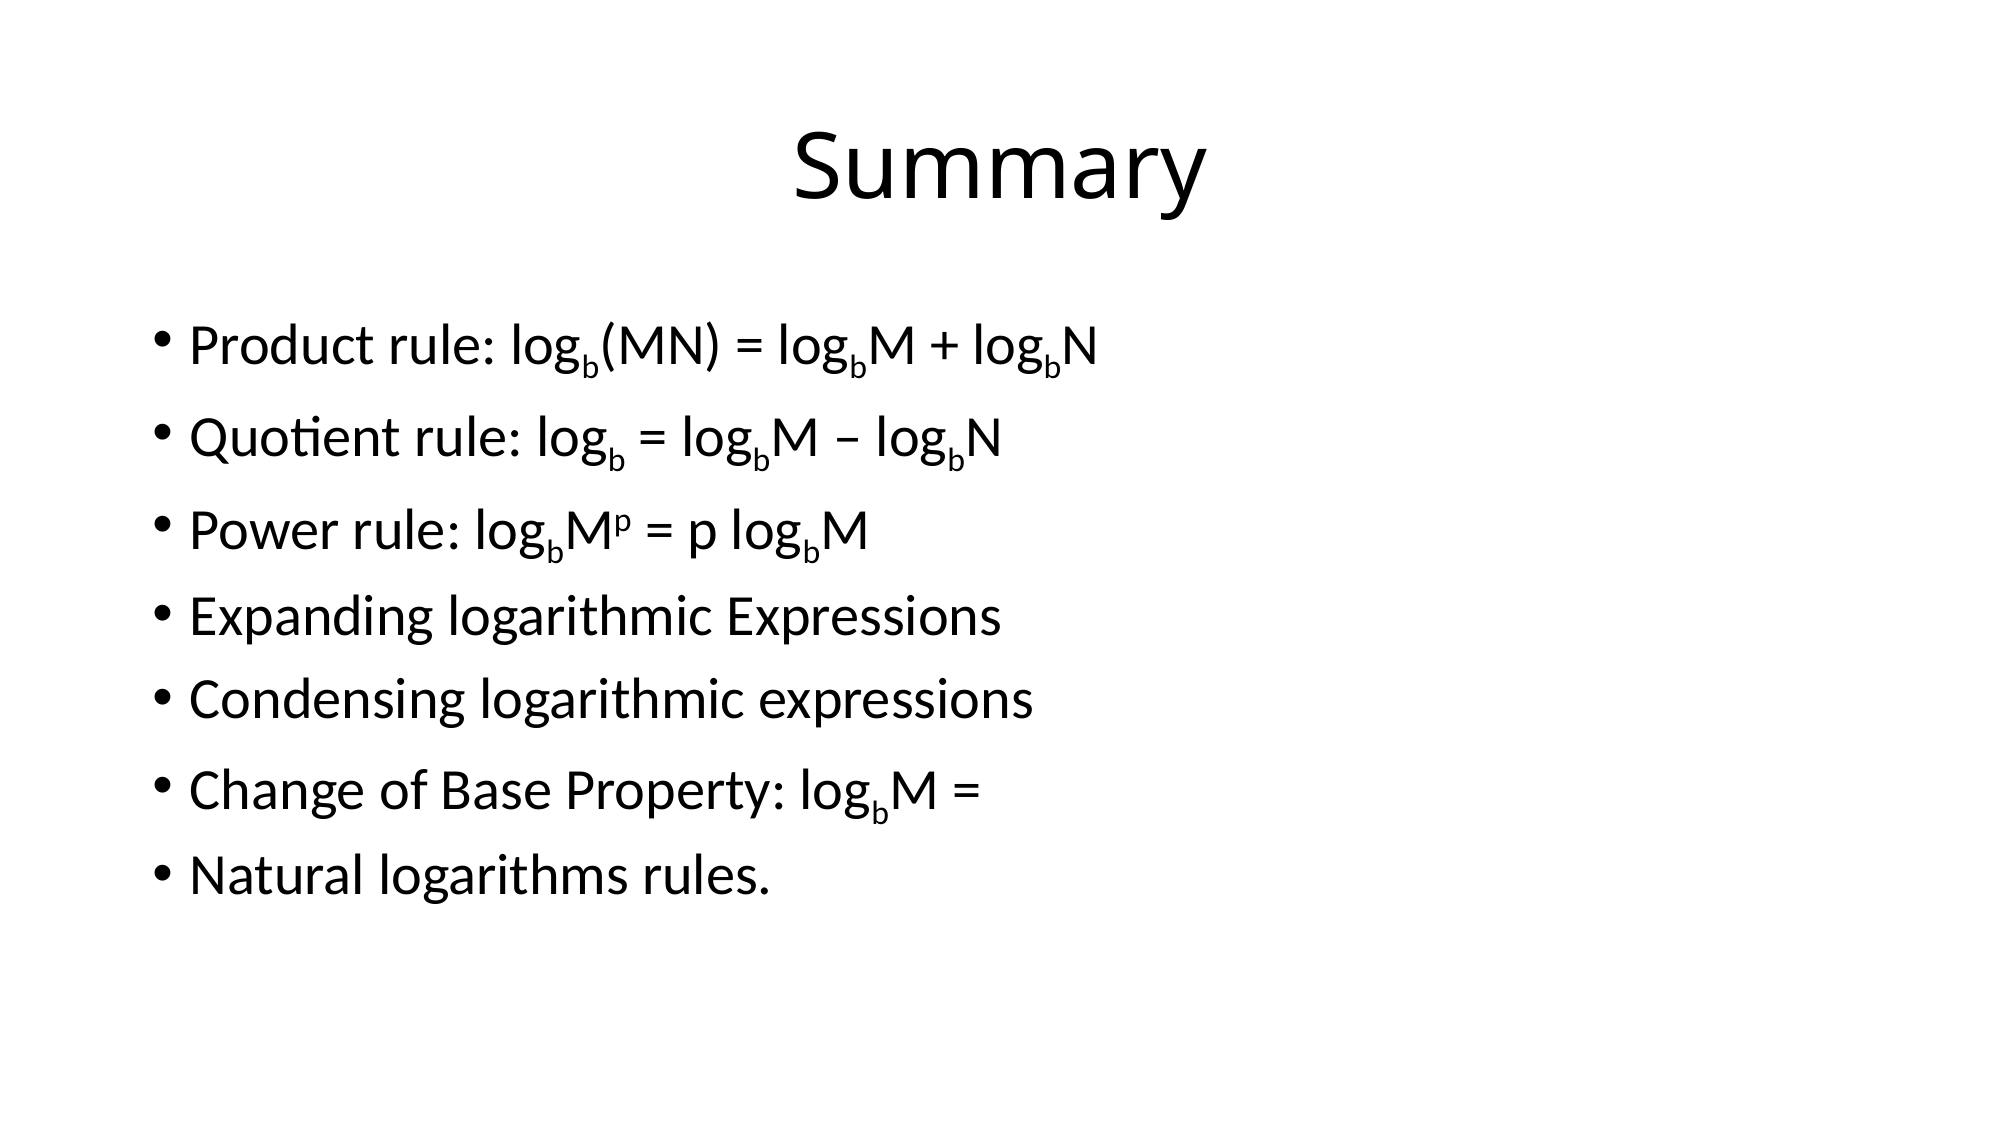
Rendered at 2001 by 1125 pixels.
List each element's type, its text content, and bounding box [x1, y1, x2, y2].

title Summary [137, 59, 1863, 278]
